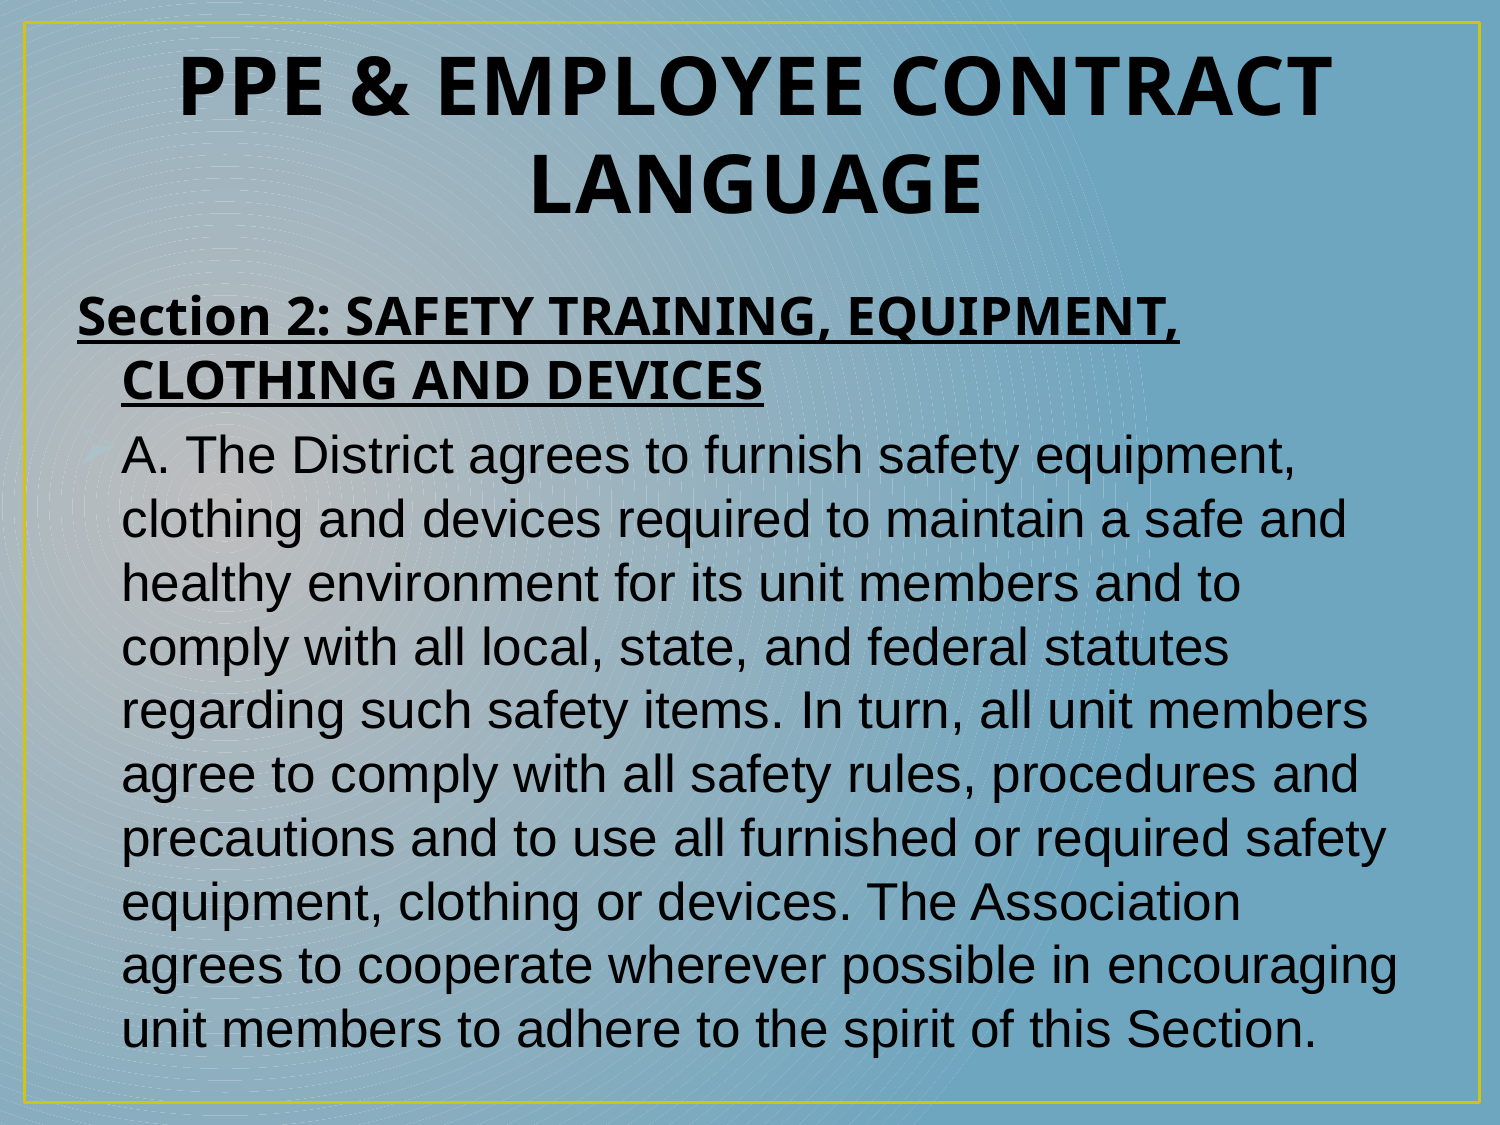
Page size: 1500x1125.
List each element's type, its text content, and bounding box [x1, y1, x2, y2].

list Section 2: SAFETY TRAINING, EQUIPMENT, CLOTHING AND DEVICES A. The District agrees to furnish safety equipment, clothing and devices required to maintain a safe and healthy environment for its unit members and to comply with all local, state, and federal statutes regarding such safety items. In turn, all unit members agree to comply with all safety rules, procedures and precautions and to use all furnished or required safety equipment, clothing or devices. The Association agrees to cooperate wherever possible in encouraging unit members to adhere to the spirit of this Section. [62, 275, 1425, 1075]
title PPE & EMPLOYEE CONTRACT LANGUAGE [50, 24, 1463, 238]
